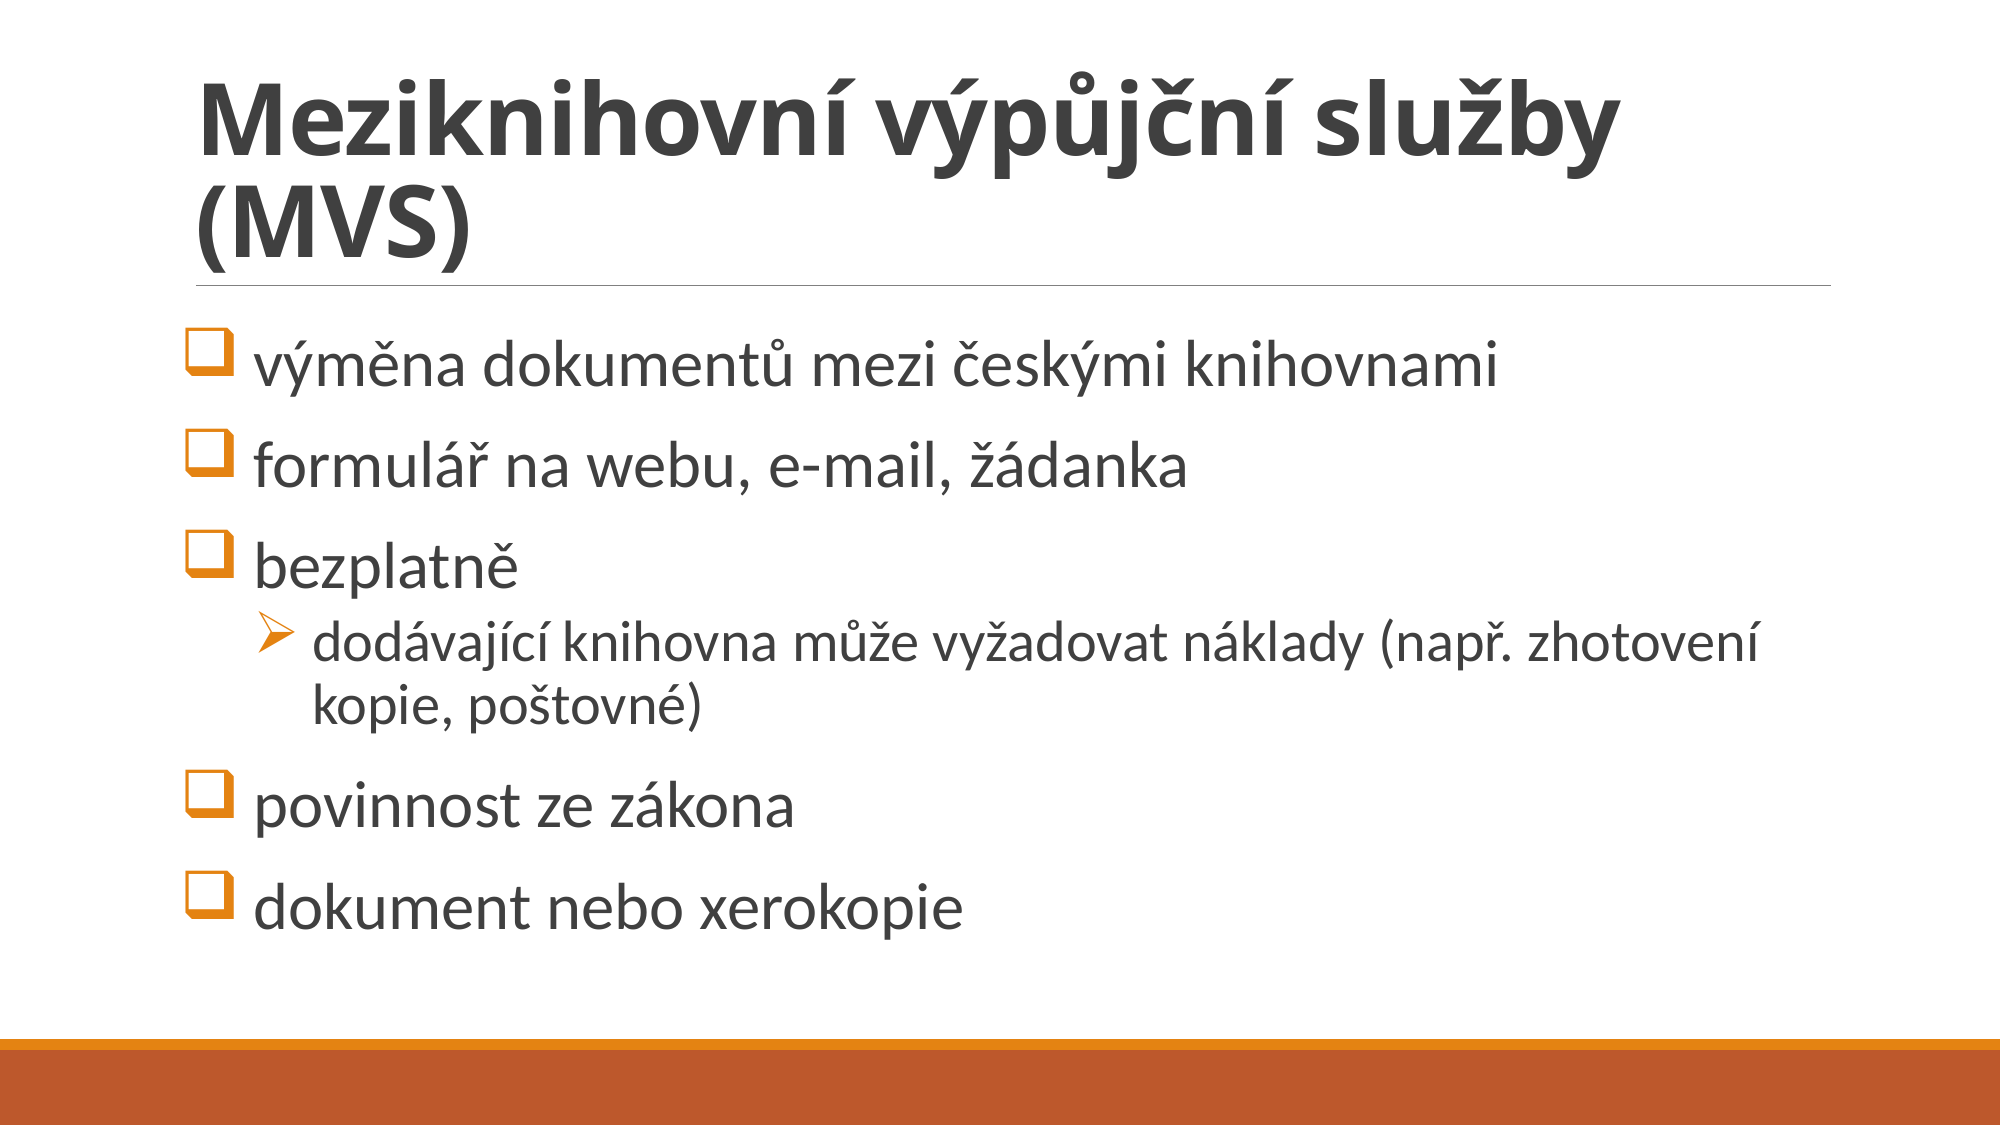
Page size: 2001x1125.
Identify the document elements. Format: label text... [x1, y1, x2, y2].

title Meziknihovní výpůjční služby (MVS) [180, 47, 1830, 285]
list výměna dokumentů mezi českými knihovnami formulář na webu, e-mail, žádanka bezplatně dodávající knihovna může vyžadovat náklady (např. zhotovení kopie, poštovné) povinnost ze zákona dokument nebo xerokopie [180, 321, 1830, 963]
